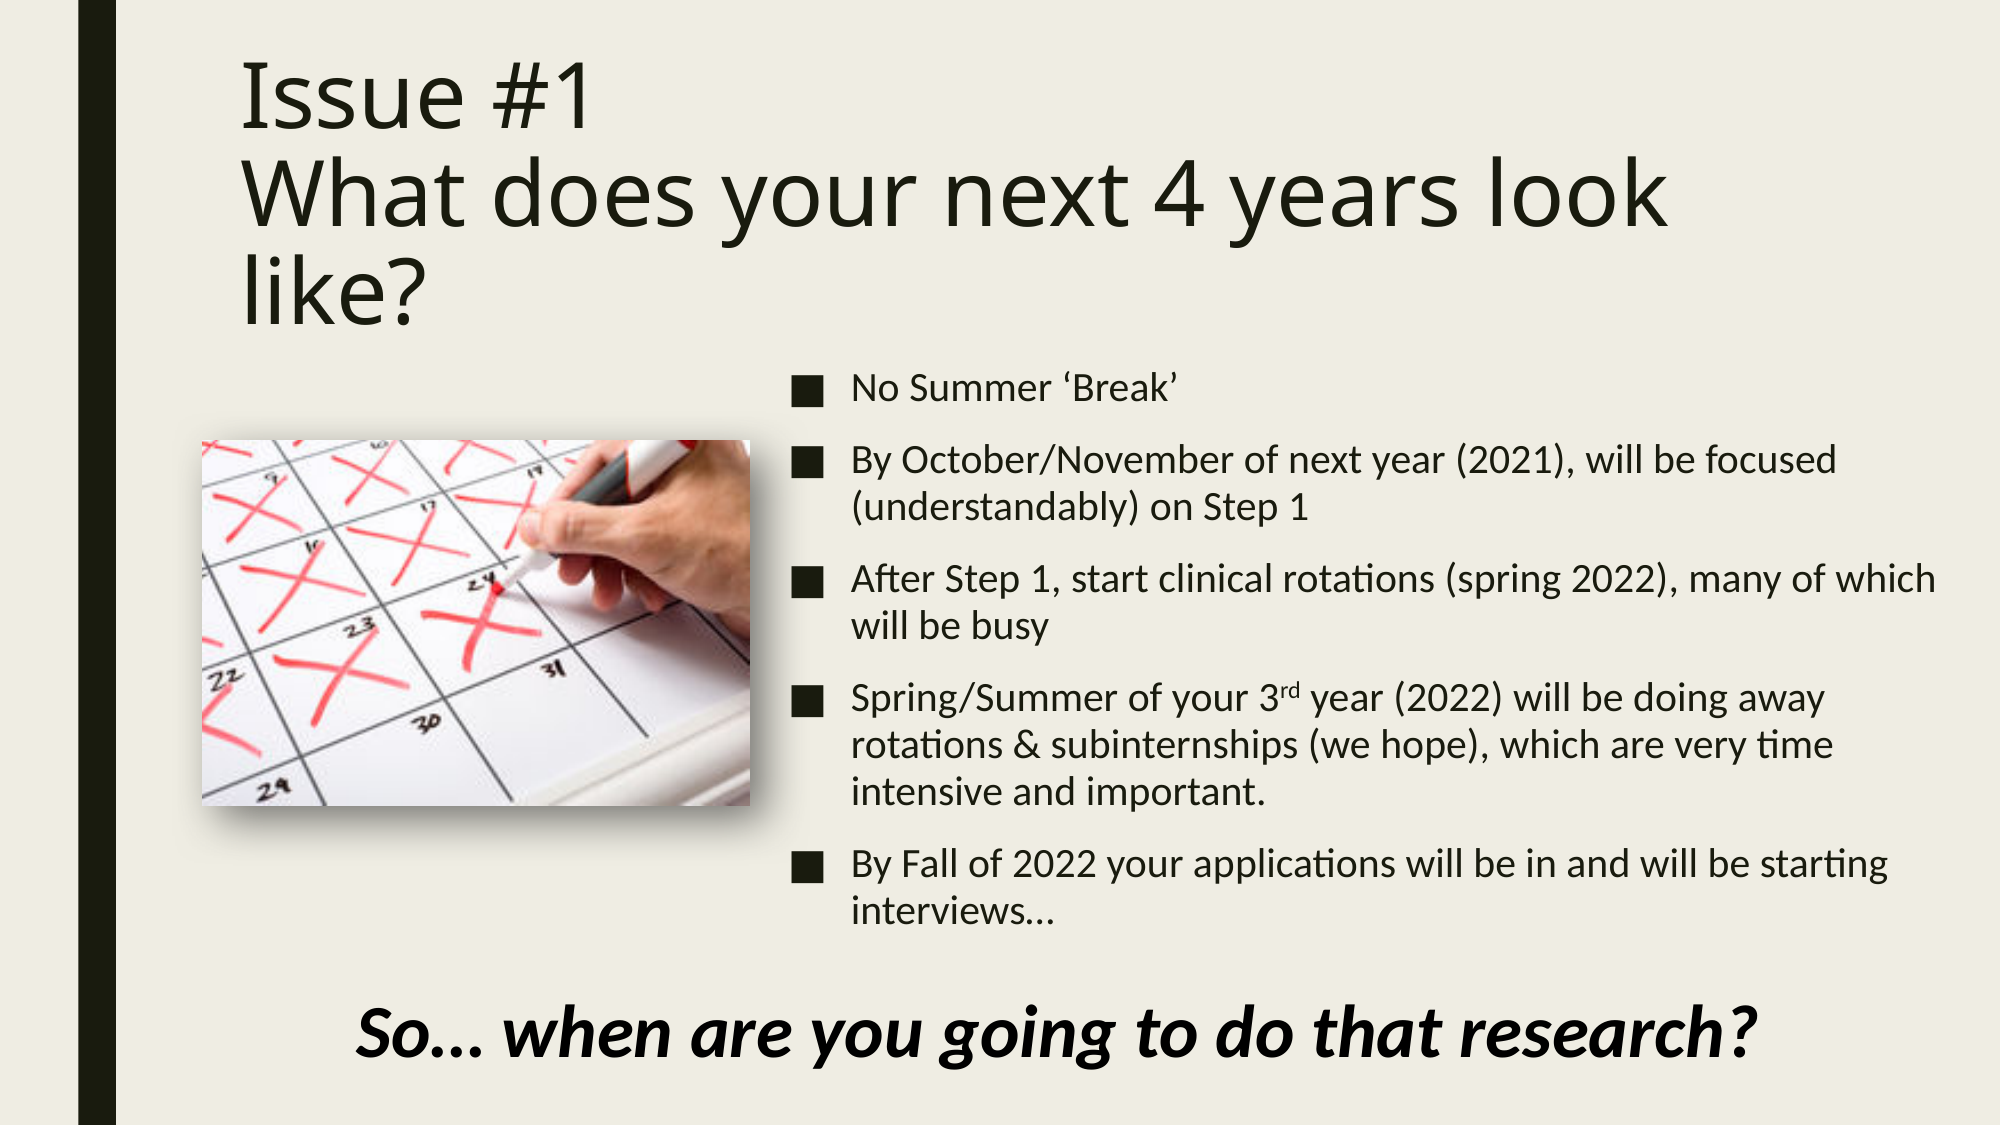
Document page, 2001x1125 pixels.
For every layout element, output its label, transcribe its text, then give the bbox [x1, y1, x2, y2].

text_box So… when are you going to do that research? [342, 975, 1800, 1081]
picture [202, 440, 750, 806]
list No Summer ‘Break’ By October/November of next year (2021), will be focused (understandably) on Step 1 After Step 1, start clinical rotations (spring 2022), many of which will be busy Spring/Summer of your 3rd year (2022) will be doing away rotations & subinternships (we hope), which are very time intensive and important. By Fall of 2022 your applications will be in and will be starting interviews… [772, 356, 1967, 944]
title Issue #1 What does your next 4 years look like? [225, 42, 1800, 287]
